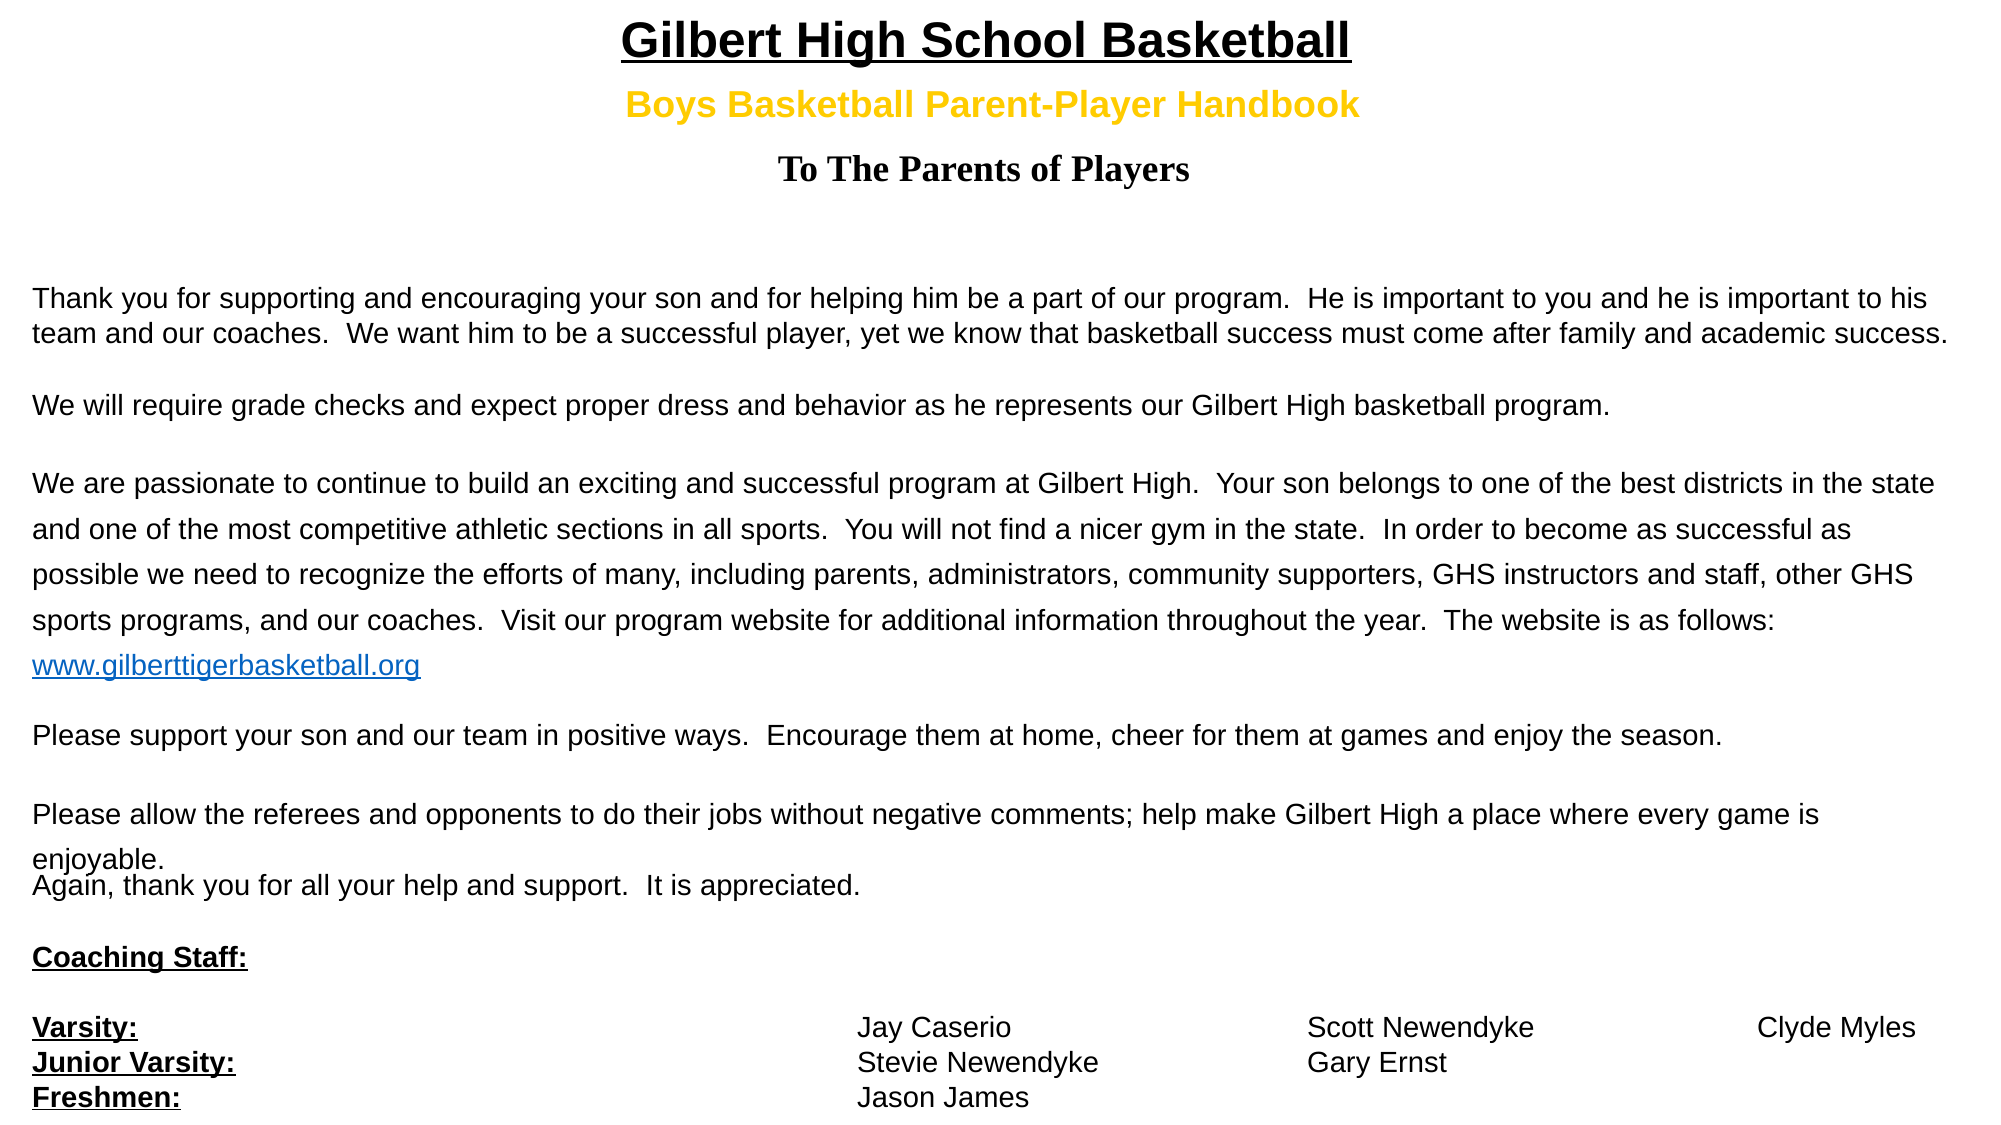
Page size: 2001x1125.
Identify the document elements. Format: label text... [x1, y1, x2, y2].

text_box Gilbert High School Basketball Boys Basketball Parent-Player Handbook [486, 0, 1486, 137]
text_box We will require grade checks and expect proper dress and behavior as he represents our Gilbert High basketball program. [17, 378, 1979, 430]
text_box Please allow the referees and opponents to do their jobs without negative comments; help make Gilbert High a place where every game is enjoyable. [17, 777, 1979, 839]
text_box Again, thank you for all your help and support. It is appreciated. [17, 859, 1979, 910]
text_box Thank you for supporting and encouraging your son and for helping him be a part of our program. He is important to you and he is important to his team and our coaches. We want him to be a successful player, yet we know that basketball success must come after family and academic success. [17, 271, 1979, 358]
text_box We are passionate to continue to build an exciting and successful program at Gilbert High. Your son belongs to one of the best districts in the state and one of the most competitive athletic sections in all sports. You will not find a nicer gym in the state. In order to become as successful as possible we need to recognize the efforts of many, including parents, administrators, community supporters, GHS instructors and staff, other GHS sports programs, and our coaches. Visit our program website for additional information throughout the year. The website is as follows: www.gilberttigerbasketball.org [17, 446, 1979, 692]
text_box To The Parents of Players [762, 136, 1210, 197]
text_box Please support your son and our team in positive ways. Encourage them at home, cheer for them at games and enjoy the season. [17, 709, 1979, 760]
text_box Coaching Staff: Varsity: Jay Caserio Scott Newendyke Clyde Myles Junior Varsity: Stevie Newendyke Gary Ernst Freshmen: Jason James [17, 930, 1979, 1123]
